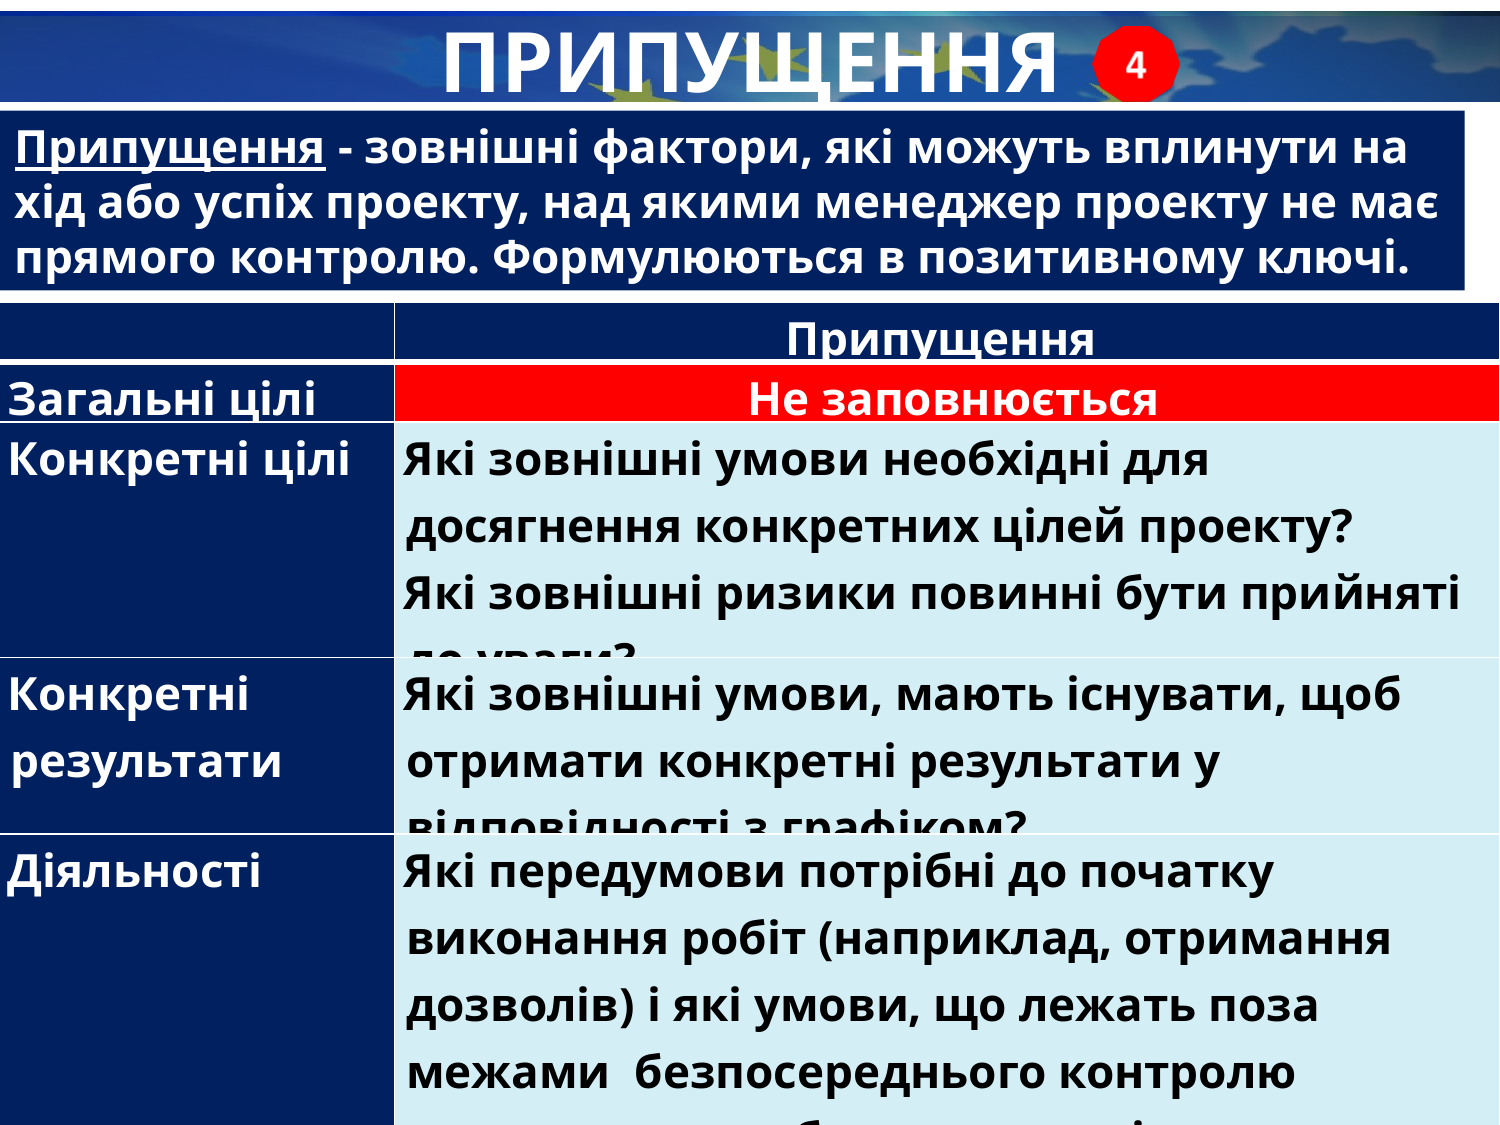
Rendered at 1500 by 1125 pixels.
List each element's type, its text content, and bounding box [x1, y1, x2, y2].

table_cell Які передумови потрібні до початку виконання робіт (наприклад, отримання дозволів) і які умови, що лежать поза межами безпосереднього контролю проекту, мають бути досягнуті для реалізації запланованих дій [395, 835, 1499, 1125]
table_cell Які зовнішні умови, мають існувати, щоб отримати конкретні результати у відповідності з графіком? [395, 658, 1499, 833]
table_cell Загальні цілі [0, 365, 394, 421]
picture [0, 6, 1500, 116]
table_cell Конкретні цілі [0, 423, 394, 657]
table_cell Діяльності [0, 835, 394, 1125]
table_header Припущення [395, 303, 1499, 359]
table_cell Не заповнюється [395, 365, 1499, 421]
table_cell Конкретні результати [0, 658, 394, 833]
text_box Припущення - зовнішні фактори, які можуть вплинути на хід або успіх проекту, над якими менеджер проекту не має прямого контролю. Формулюються в позитивному ключі. [0, 110, 1465, 291]
table_header [0, 303, 394, 359]
table_cell Які зовнішні умови необхідні для досягнення конкретних цілей проекту? Які зовнішні ризики повинні бути прийняті до уваги? [395, 423, 1499, 657]
